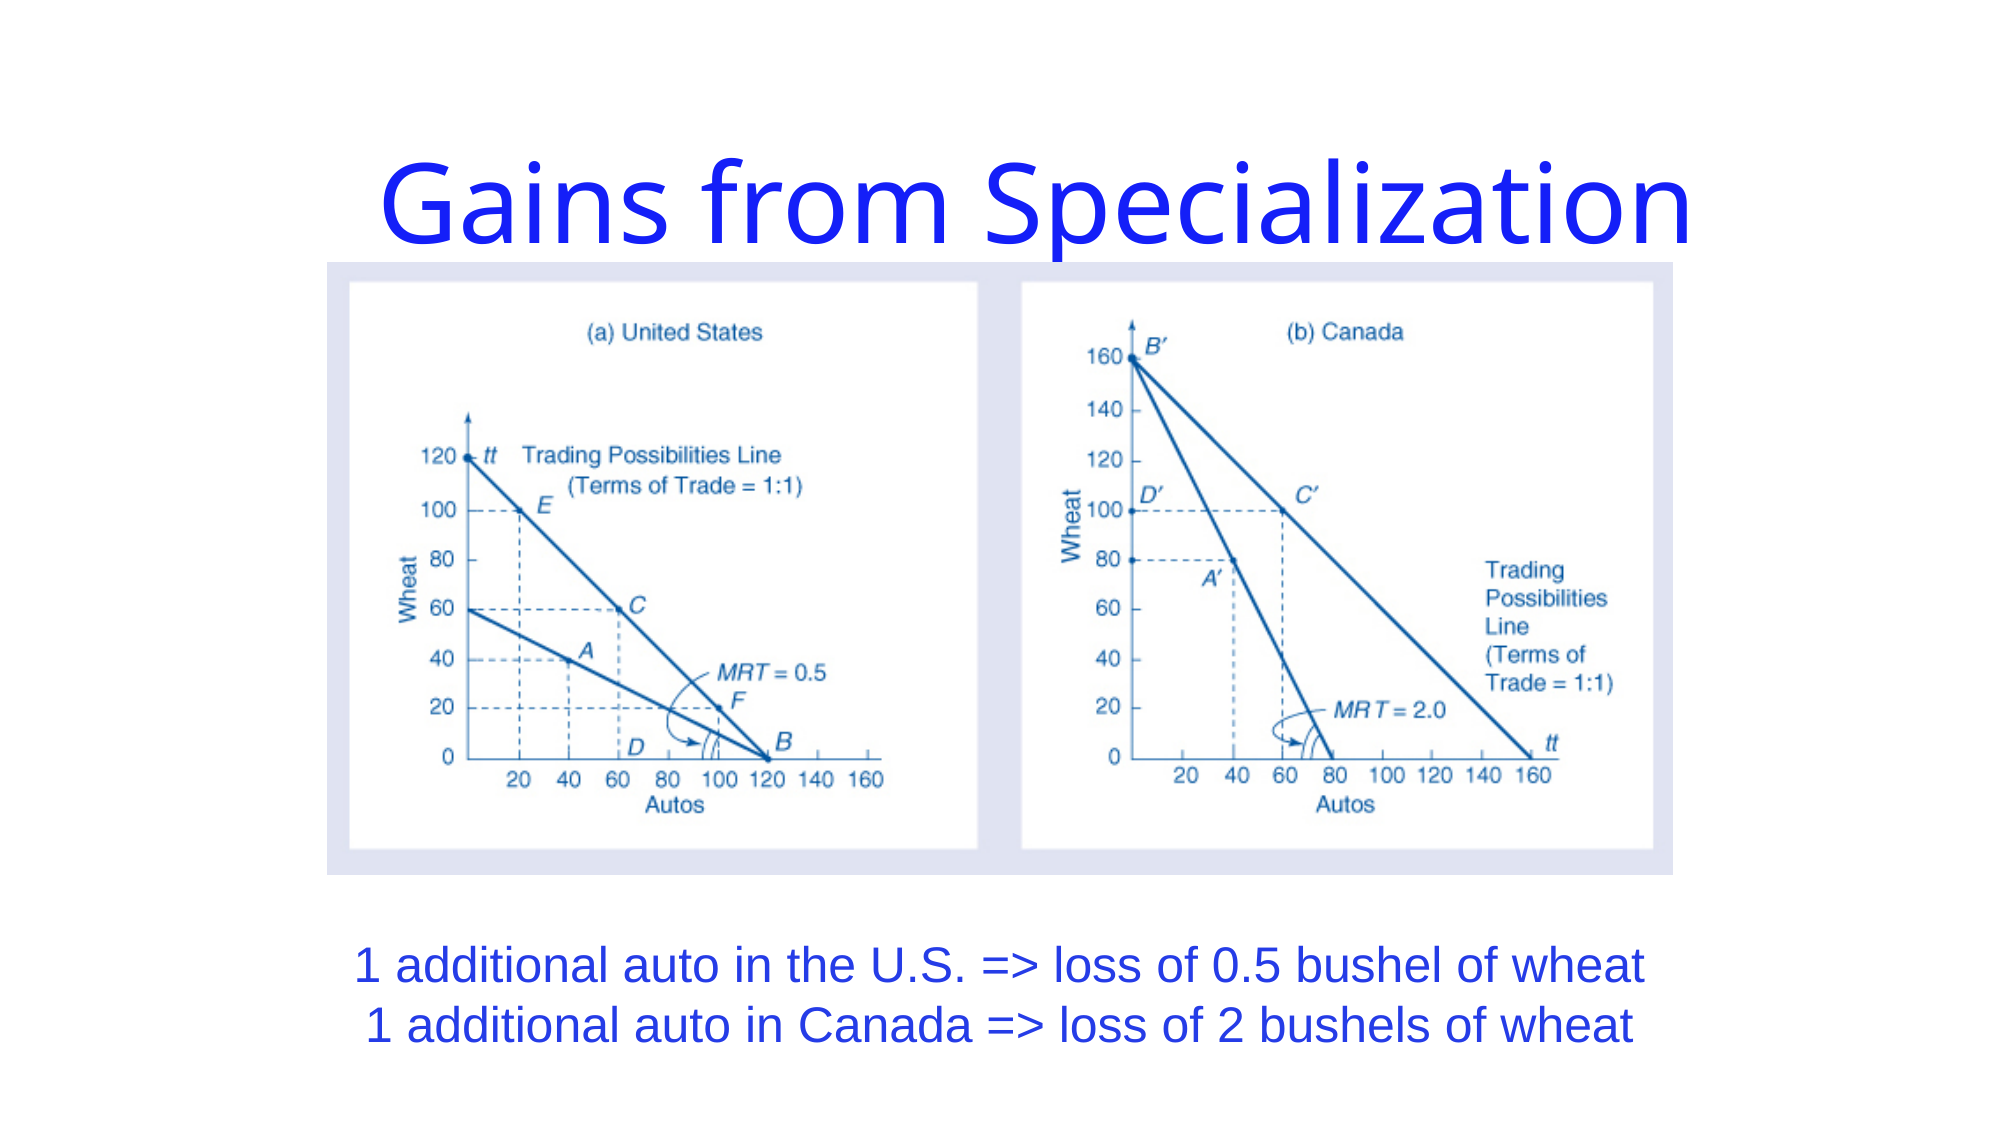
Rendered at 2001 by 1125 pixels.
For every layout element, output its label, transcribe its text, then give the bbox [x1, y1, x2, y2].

picture [327, 262, 1673, 875]
text_box 1 additional auto in the U.S. => loss of 0.5 bushel of wheat 1 additional auto in Canada => loss of 2 bushels of wheat [287, 924, 1713, 1060]
title Gains from Specialization [362, 137, 1750, 275]
